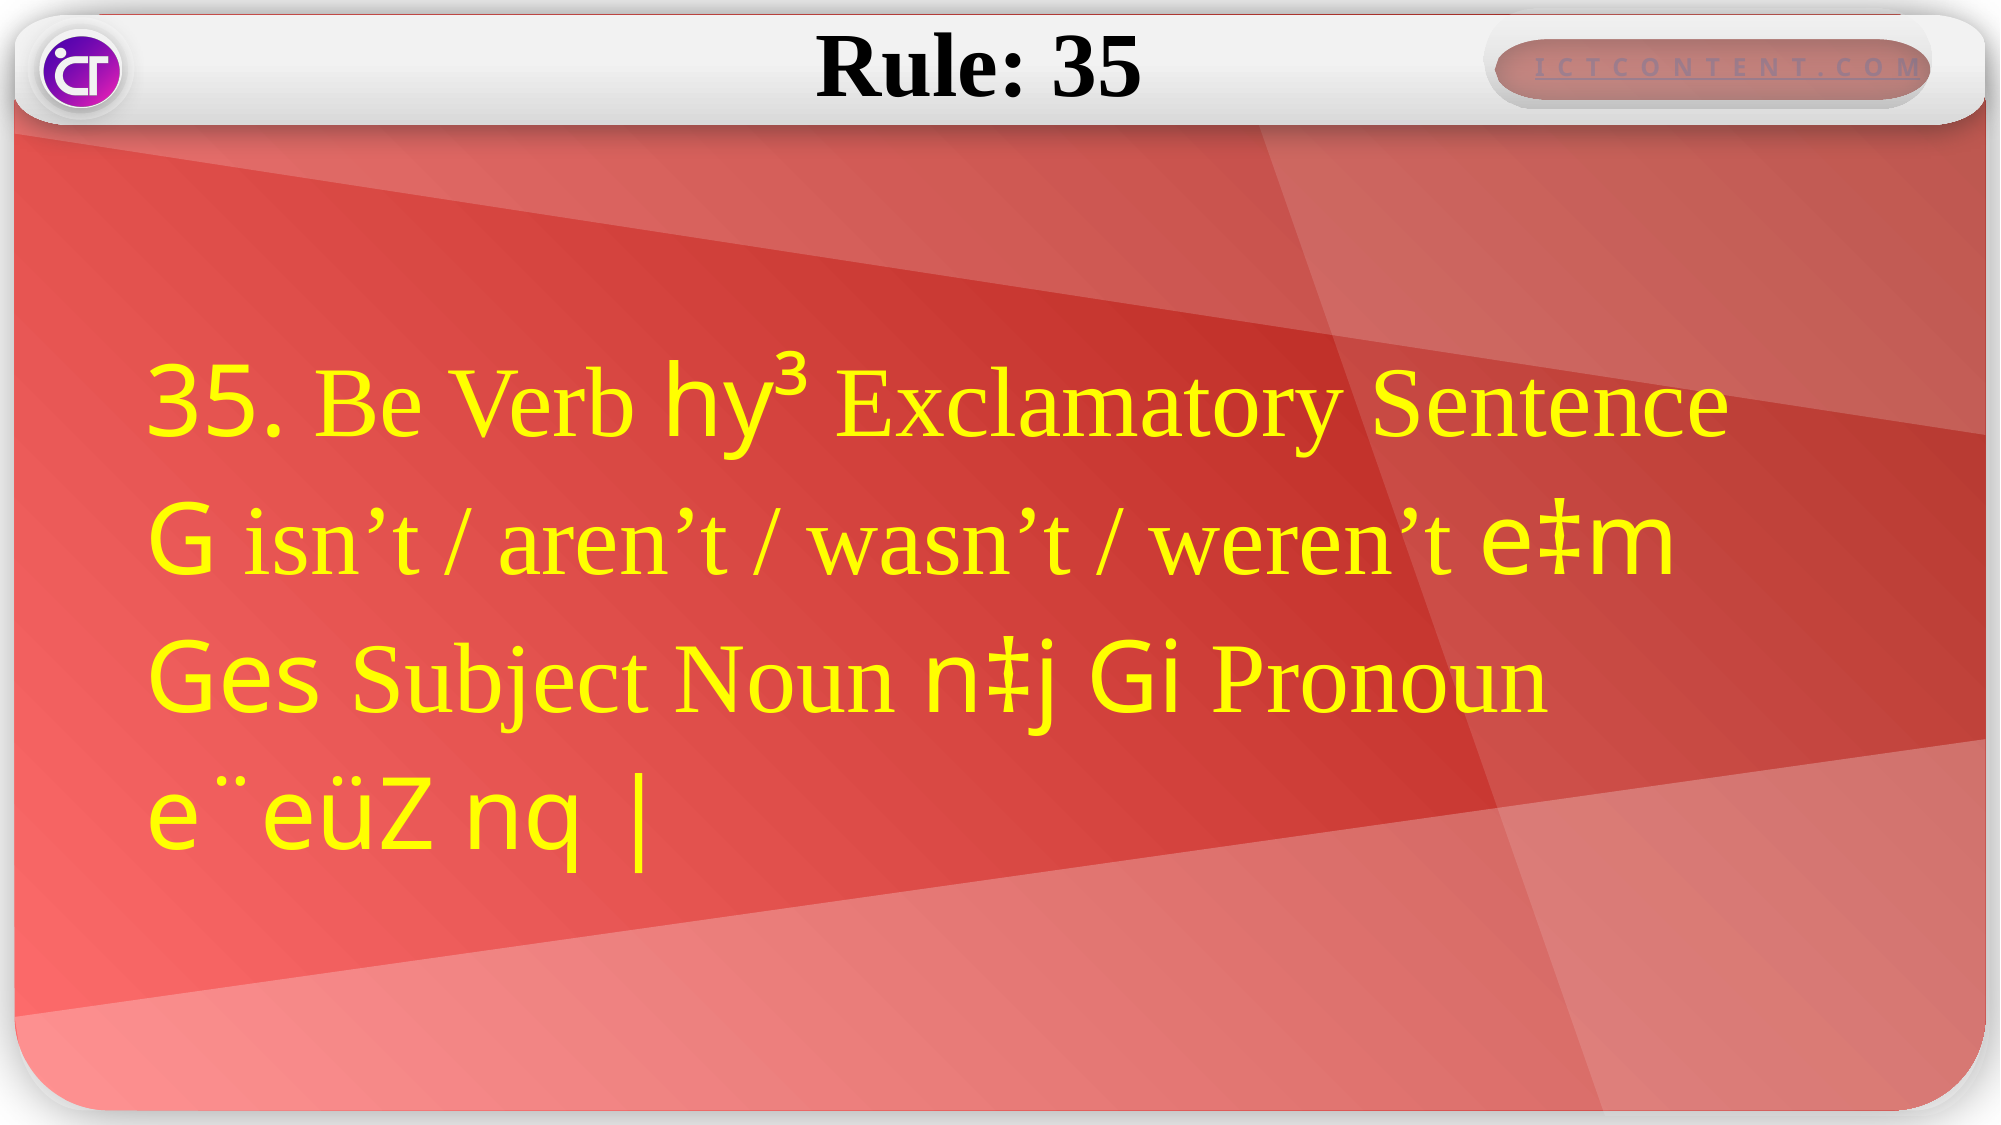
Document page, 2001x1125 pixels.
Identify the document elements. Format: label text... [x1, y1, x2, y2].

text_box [14, 8, 1990, 1117]
text_box Rule: 35 [800, 0, 1200, 8]
picture [42, 35, 121, 108]
